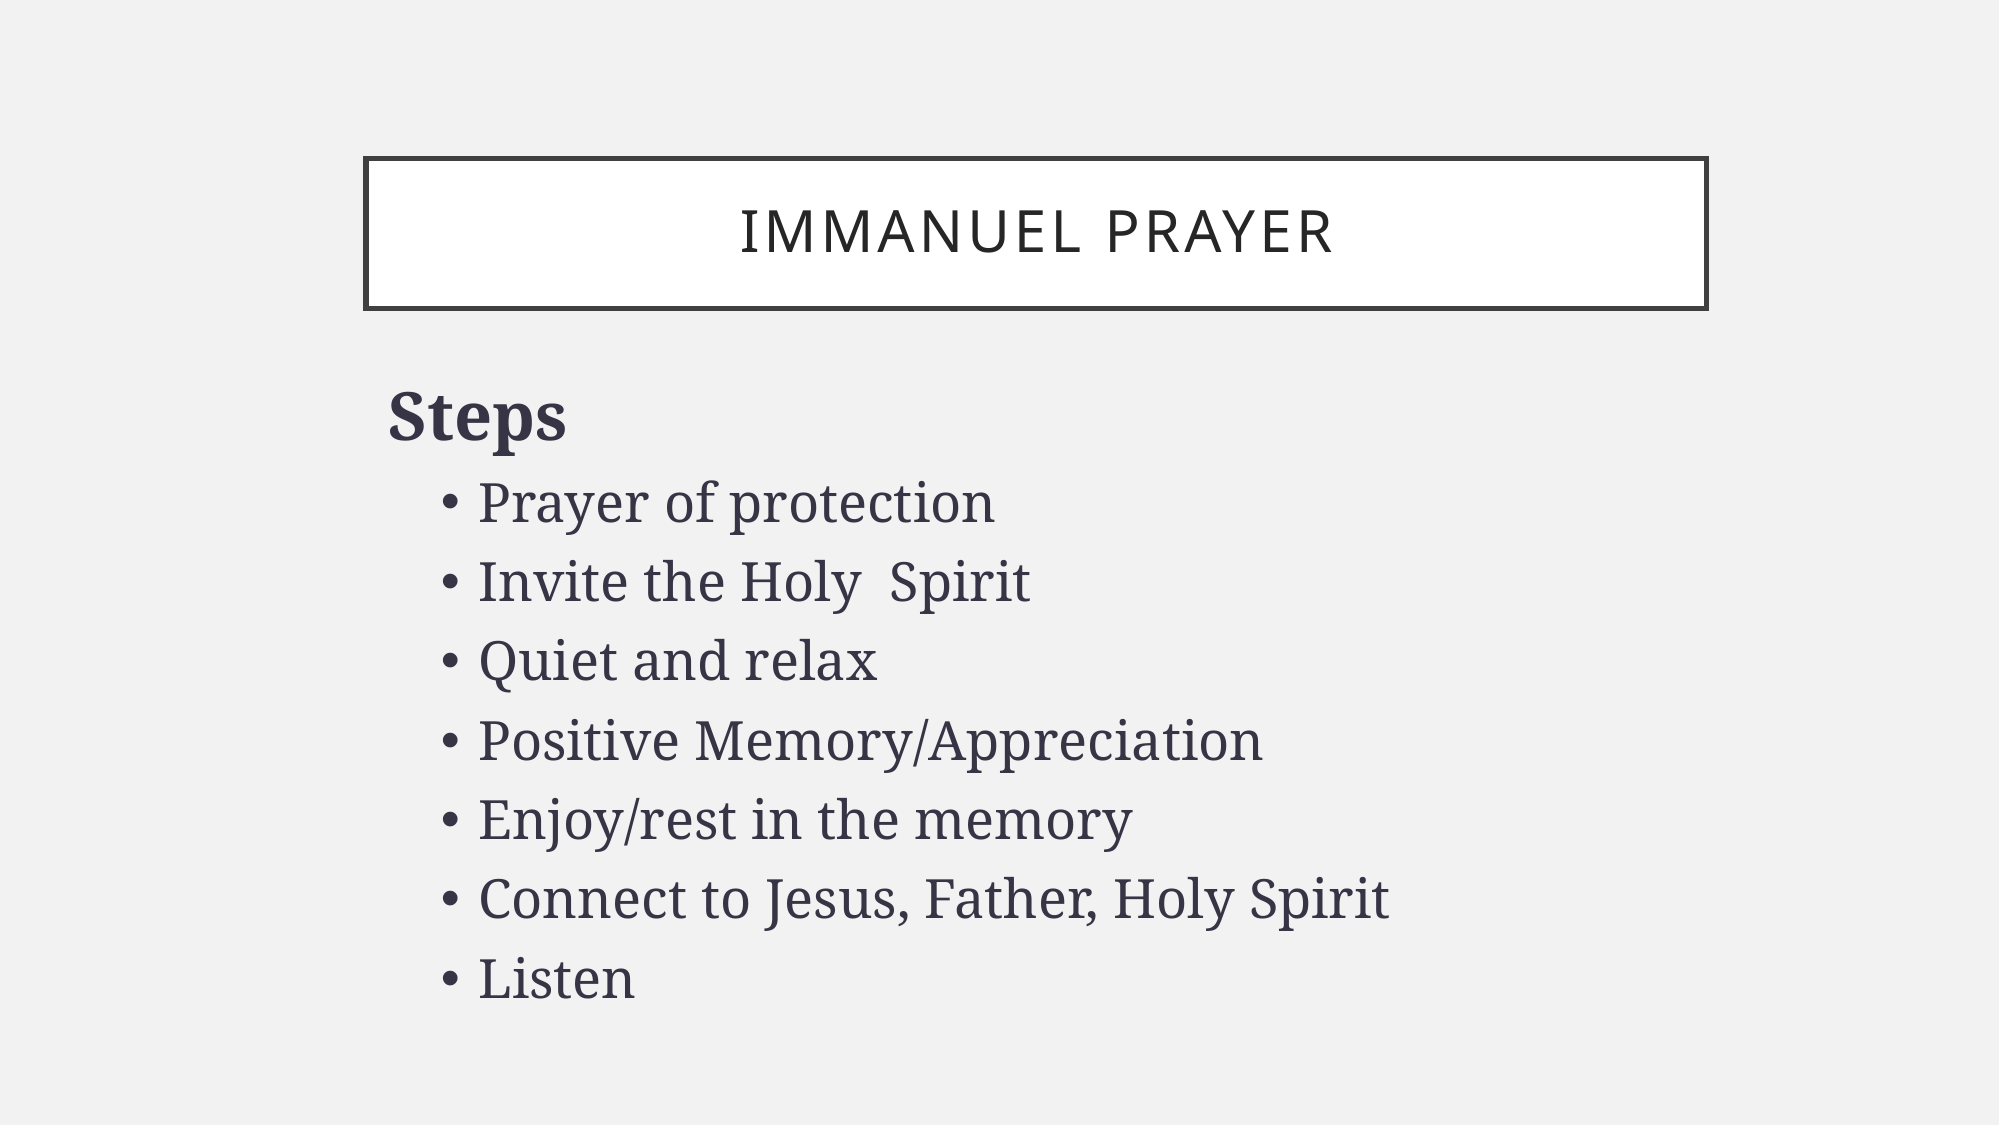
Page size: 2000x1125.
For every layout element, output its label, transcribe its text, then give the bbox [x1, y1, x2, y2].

list Steps Prayer of protection Invite the Holy Spirit Quiet and relax Positive Memory/Appreciation Enjoy/rest in the memory Connect to Jesus, Father, Holy Spirit Listen [365, 375, 1707, 1050]
title Immanuel prayer [363, 156, 1709, 311]
